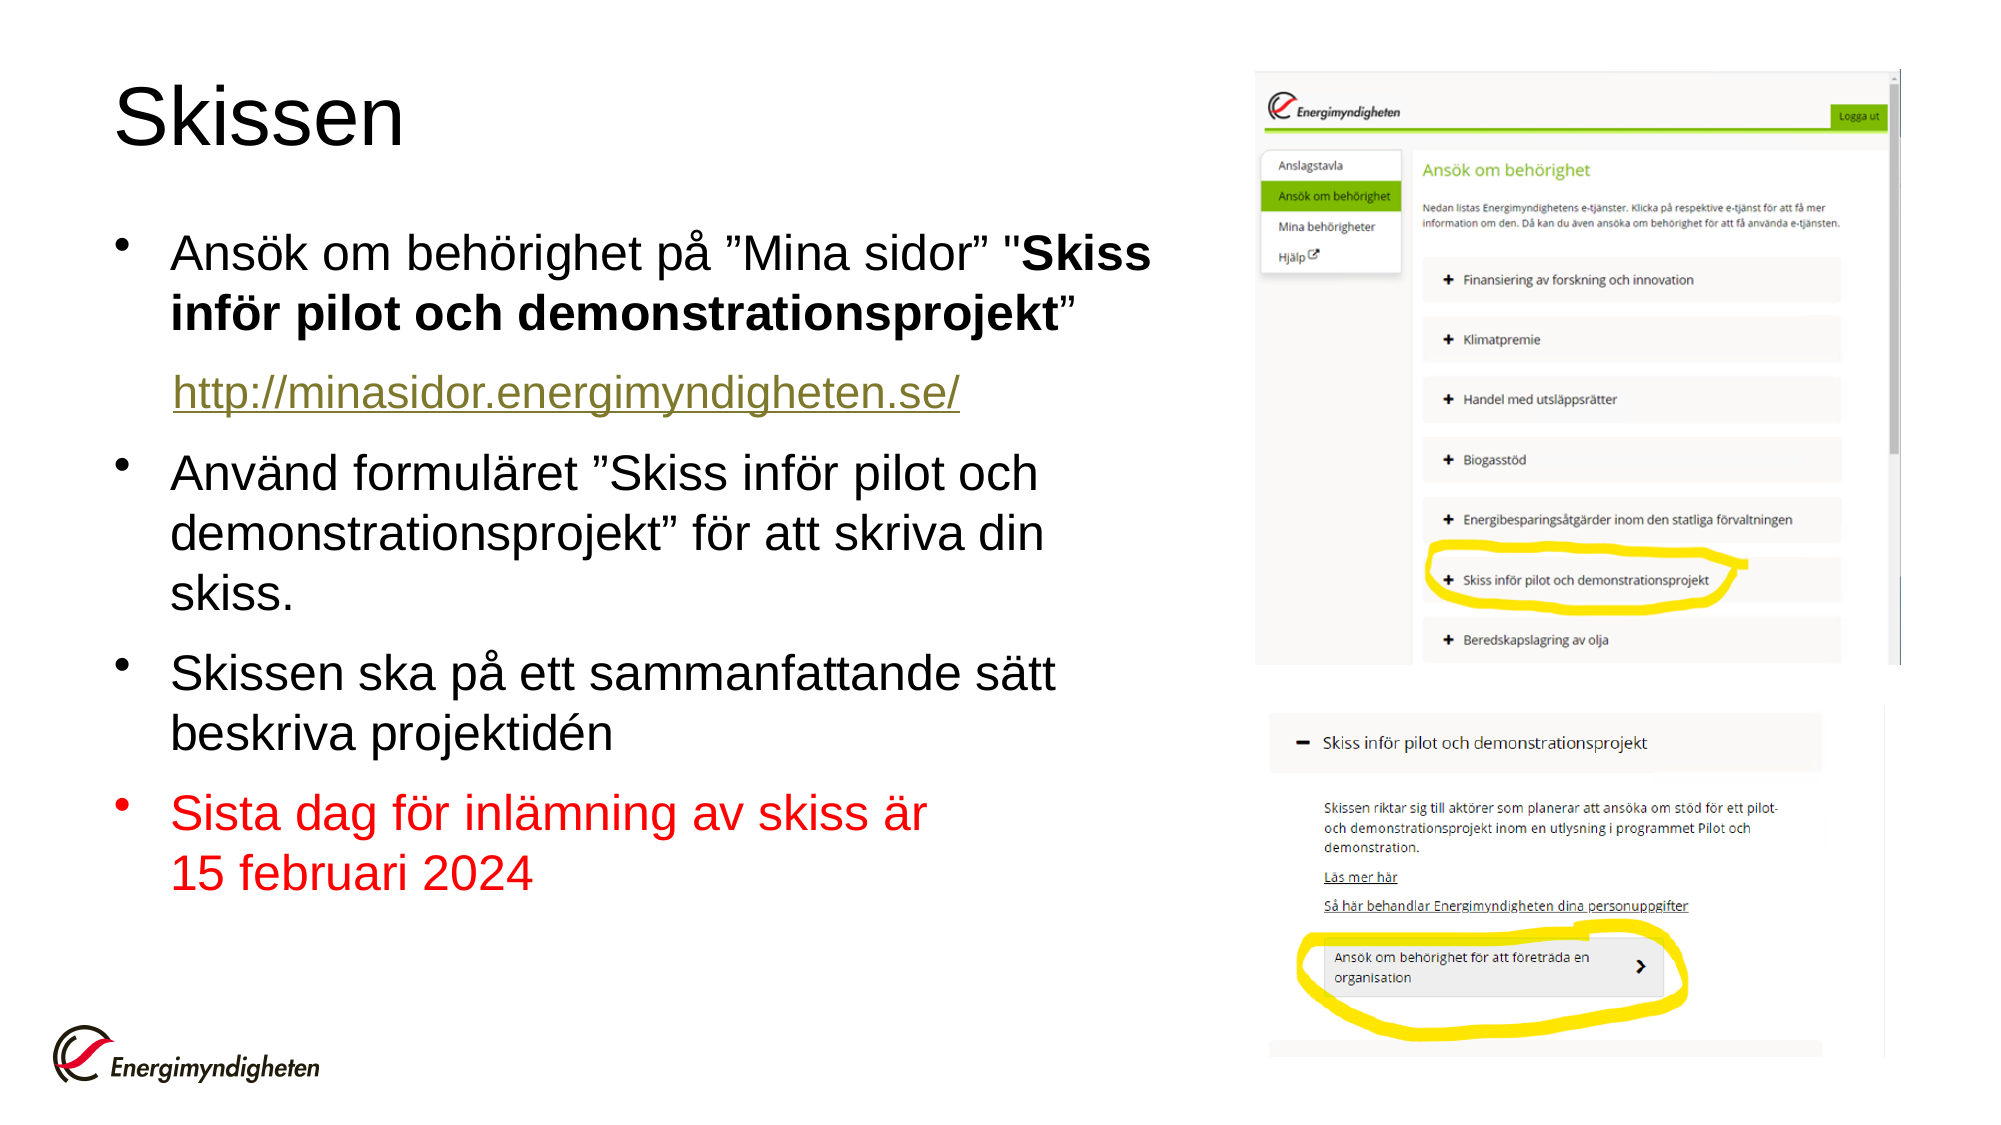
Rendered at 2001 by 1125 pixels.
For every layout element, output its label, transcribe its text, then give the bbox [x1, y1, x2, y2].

title Skissen [113, 65, 608, 179]
list Ansök om behörighet på ”Mina sidor” "Skiss inför pilot och demonstrationsprojekt” Använd formuläret ”Skiss inför pilot och demonstrationsprojekt” för att skriva din skiss. Skissen ska på ett sammanfattande sätt beskriva projektidén Sista dag för inlämning av skiss är 15 februari 2024 [113, 220, 1174, 1023]
text_box http://minasidor.energimyndigheten.se/ [157, 354, 1158, 425]
picture [53, 1025, 319, 1083]
picture [1196, 69, 1909, 1084]
